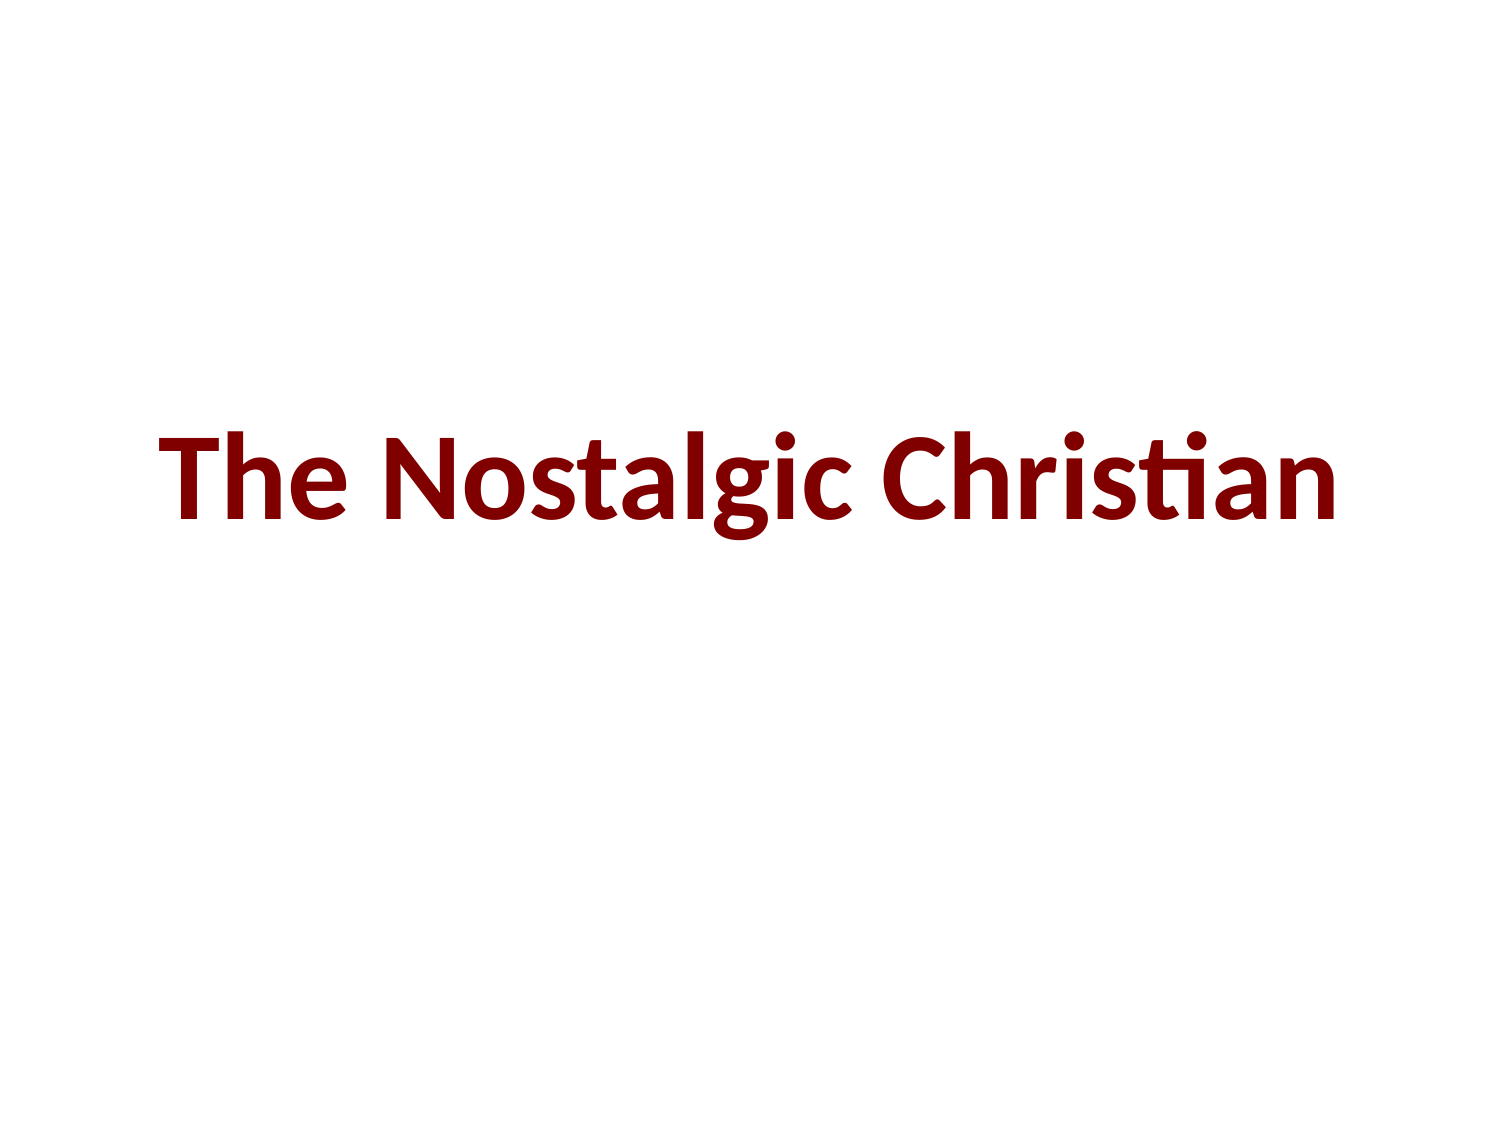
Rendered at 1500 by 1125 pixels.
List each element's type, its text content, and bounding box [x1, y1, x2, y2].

title The Nostalgic Christian [112, 349, 1388, 591]
